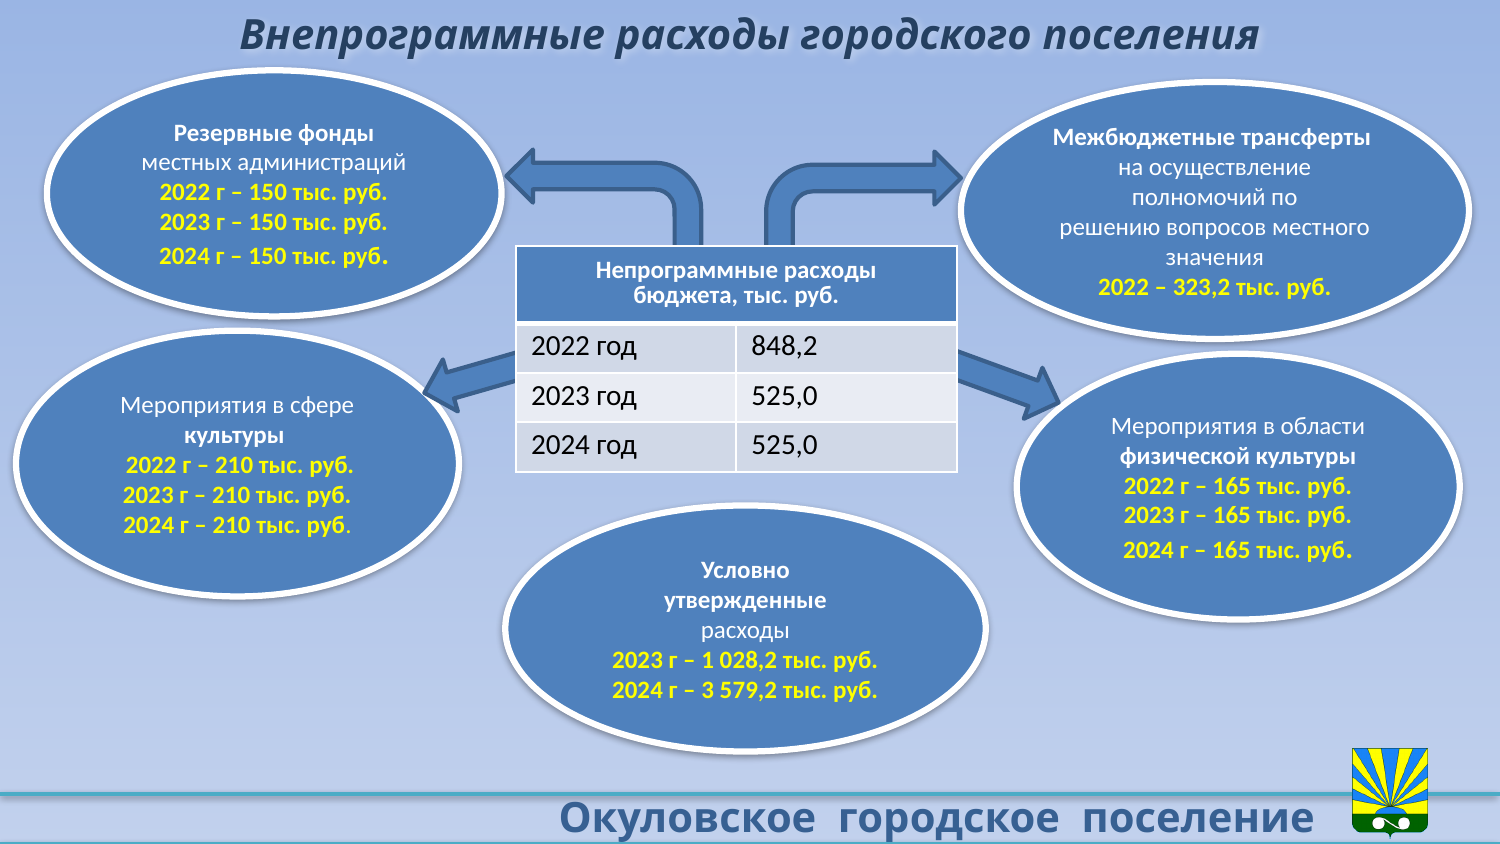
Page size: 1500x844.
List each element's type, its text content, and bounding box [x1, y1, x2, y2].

table_cell 2024 год [517, 423, 735, 471]
table_cell 2022 год [517, 326, 735, 372]
text_box [504, 147, 704, 245]
table_header Непрограммные расходы бюджета, тыс. руб. [517, 247, 956, 321]
text_box [764, 149, 964, 245]
text_box Внепрограммные расходы городского поселения [17, 0, 1483, 65]
text_box Мероприятия в области физической культуры 2022 г – 165 тыс. руб. 2023 г – 165 тыс. руб. 2024 г – 165 тыс. руб. [1013, 350, 1463, 623]
text_box Окуловское городское поселение [89, 803, 1330, 843]
picture [1352, 748, 1429, 839]
text_box Мероприятия в сфере культуры 2022 г – 210 тыс. руб. 2023 г – 210 тыс. руб. 2024 г – 210 тыс. руб. [12, 327, 463, 600]
table_cell 2023 год [517, 374, 735, 421]
text_box Межбюджетные трансферты на осуществление полномочий по решению вопросов местного значения 2022 – 323,2 тыс. руб. [957, 78, 1473, 343]
text_box Резервные фонды местных администраций 2022 г – 150 тыс. руб. 2023 г – 150 тыс. руб. 2024 г – 150 тыс. руб. [43, 67, 505, 320]
text_box Окуловское городское поселение [89, 783, 1330, 793]
text_box Условно утвержденные расходы 2023 г – 1 028,2 тыс. руб. 2024 г – 3 579,2 тыс. руб. [502, 502, 989, 755]
text_box [422, 350, 515, 414]
table_cell 848,2 [737, 326, 956, 372]
table_cell 525,0 [737, 374, 956, 421]
table_cell 525,0 [737, 423, 956, 471]
text_box [958, 349, 1061, 421]
